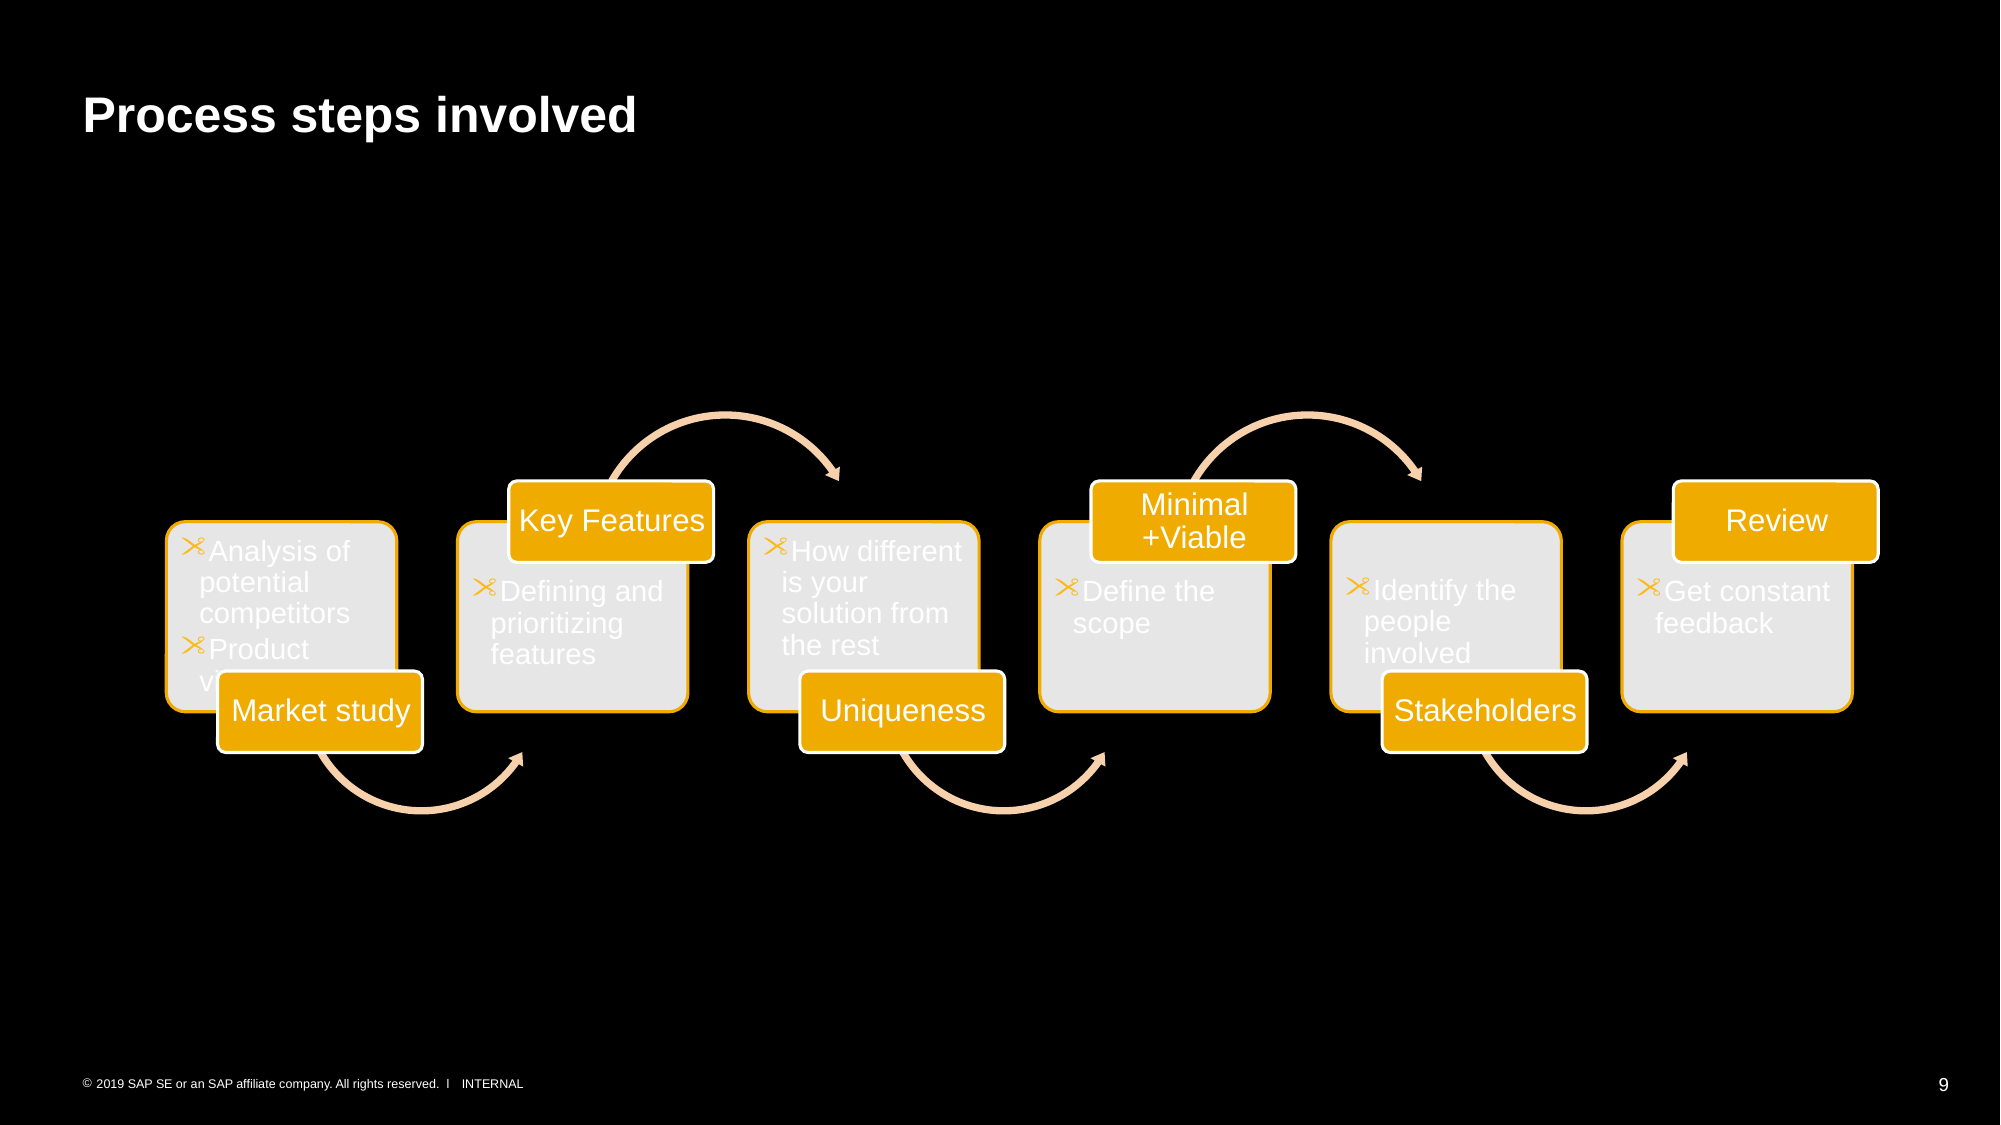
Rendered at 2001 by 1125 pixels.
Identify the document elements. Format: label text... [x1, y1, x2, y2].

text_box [165, 142, 1879, 1091]
title Process steps involved [82, 82, 1247, 144]
